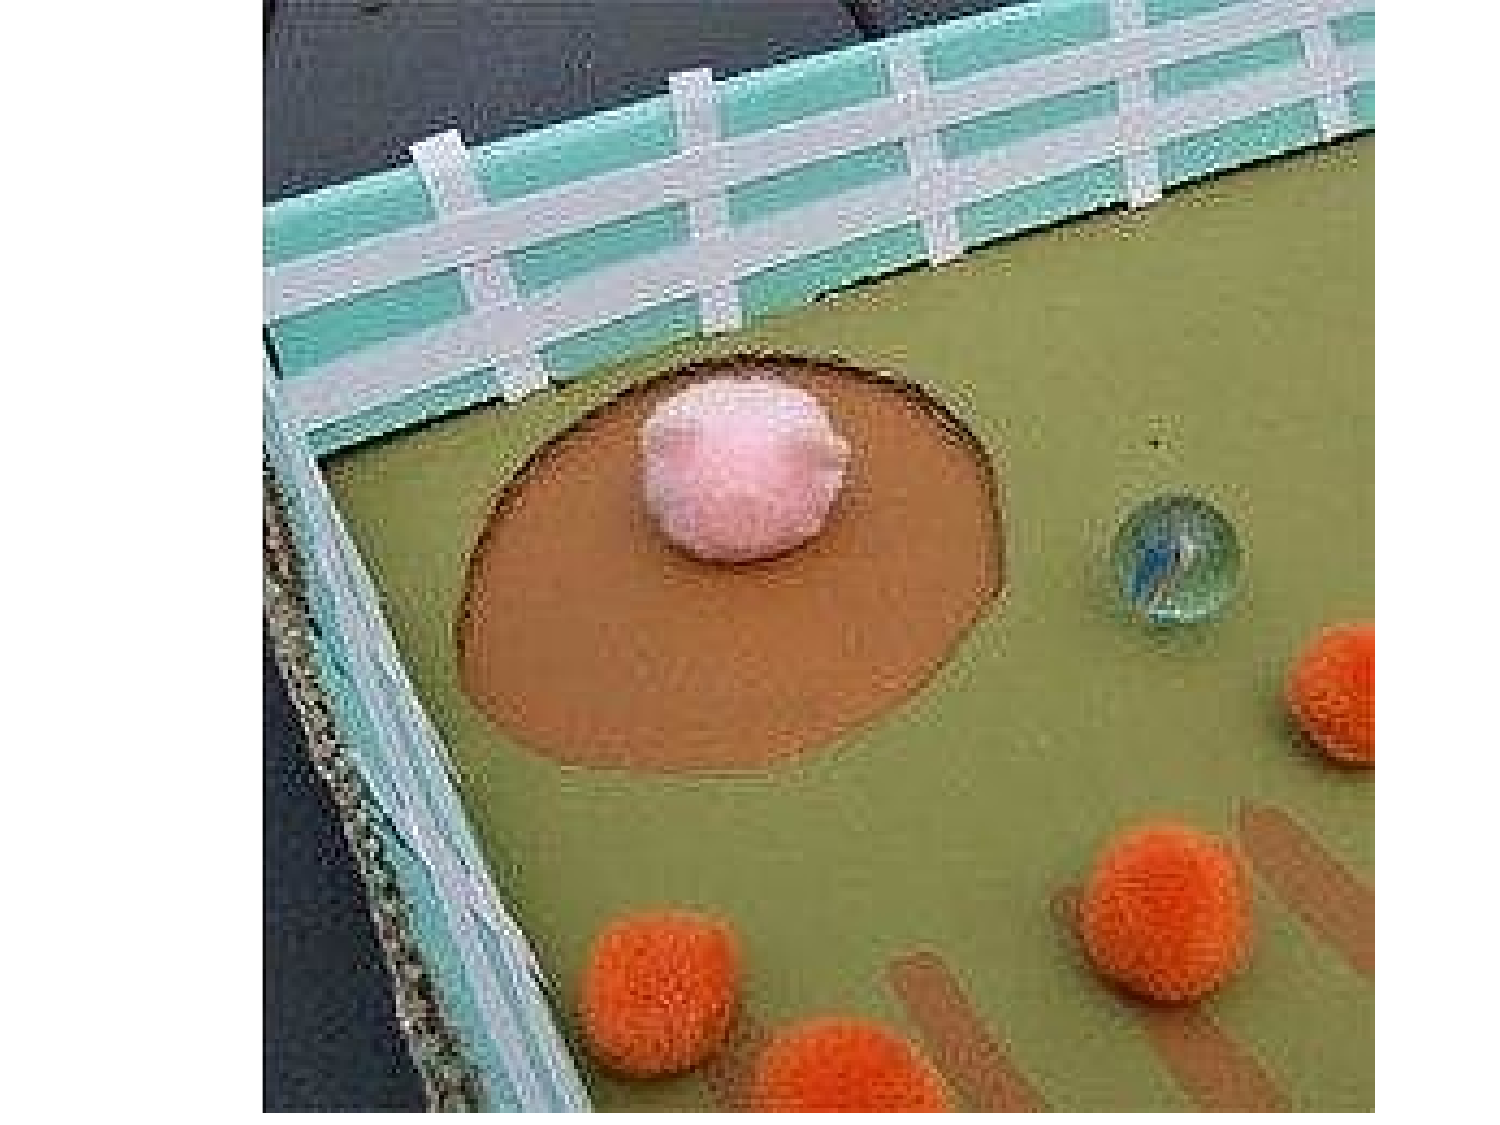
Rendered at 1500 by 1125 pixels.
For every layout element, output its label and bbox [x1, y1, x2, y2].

picture [262, 0, 1376, 1113]
